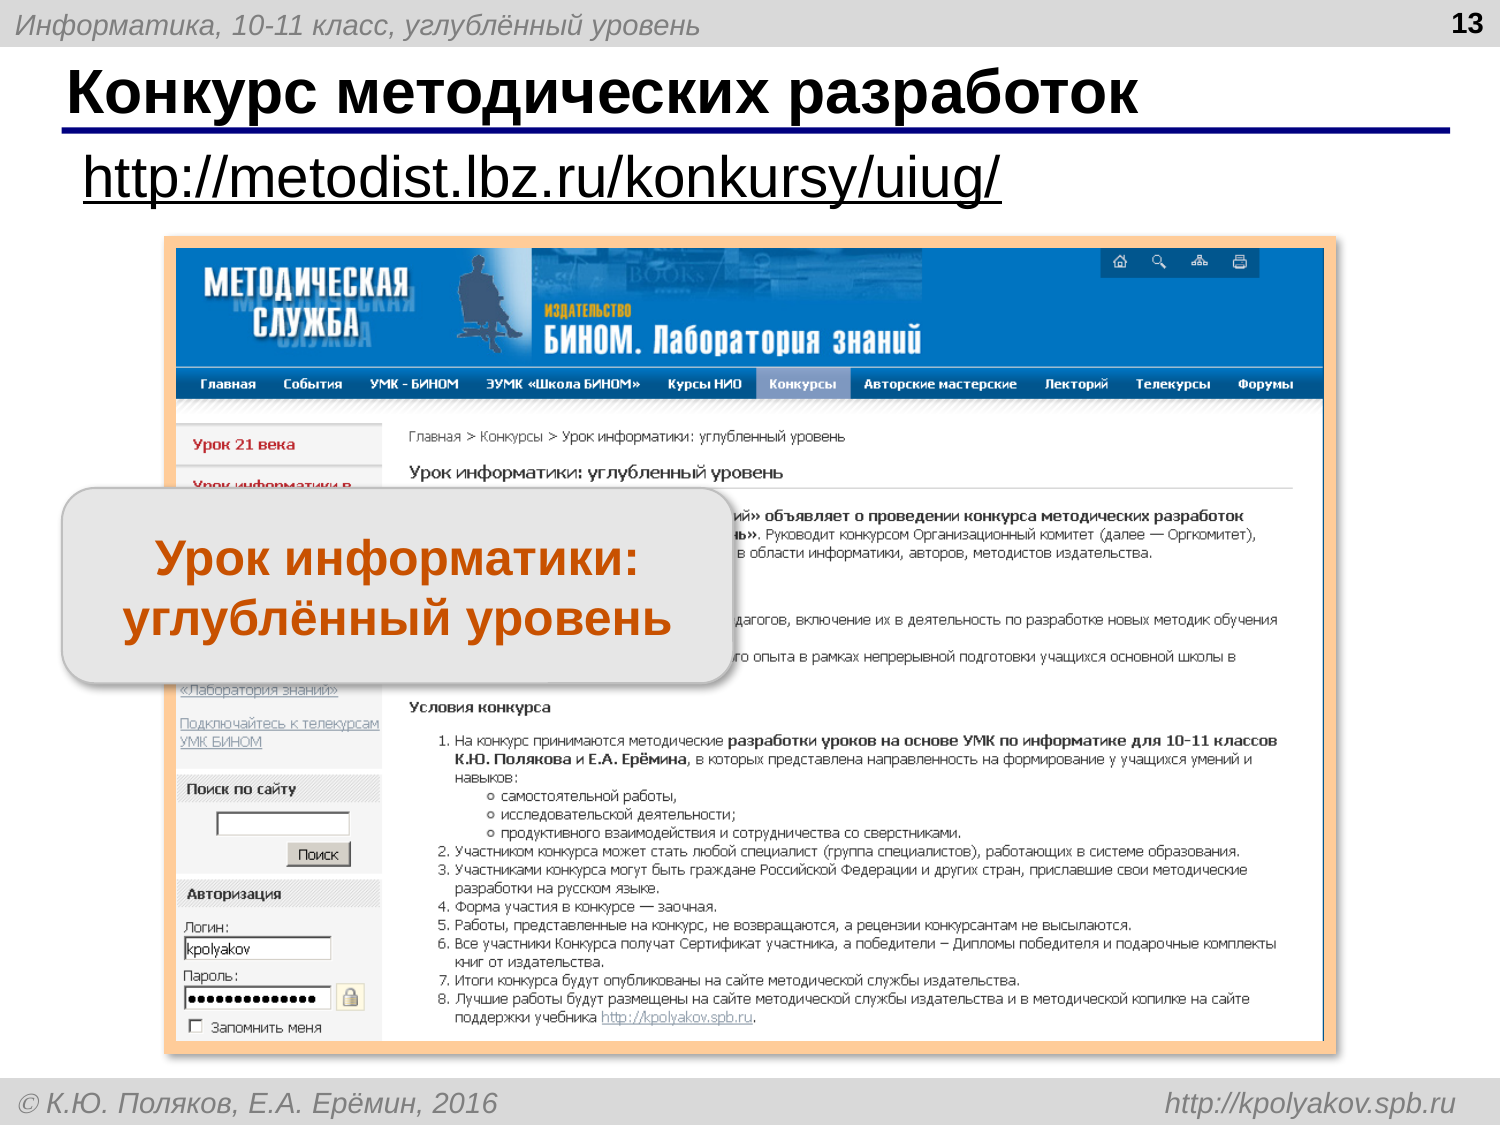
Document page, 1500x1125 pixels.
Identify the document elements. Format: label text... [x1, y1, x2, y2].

text_box http://metodist.lbz.ru/konkursy/uiug/ [67, 132, 1034, 217]
text_box Урок информатики: углублённый уровень [61, 488, 170, 684]
slide_number 13 [1148, 0, 1500, 75]
title Конкурс методических разработок [51, 49, 1425, 127]
picture [176, 247, 1324, 1042]
